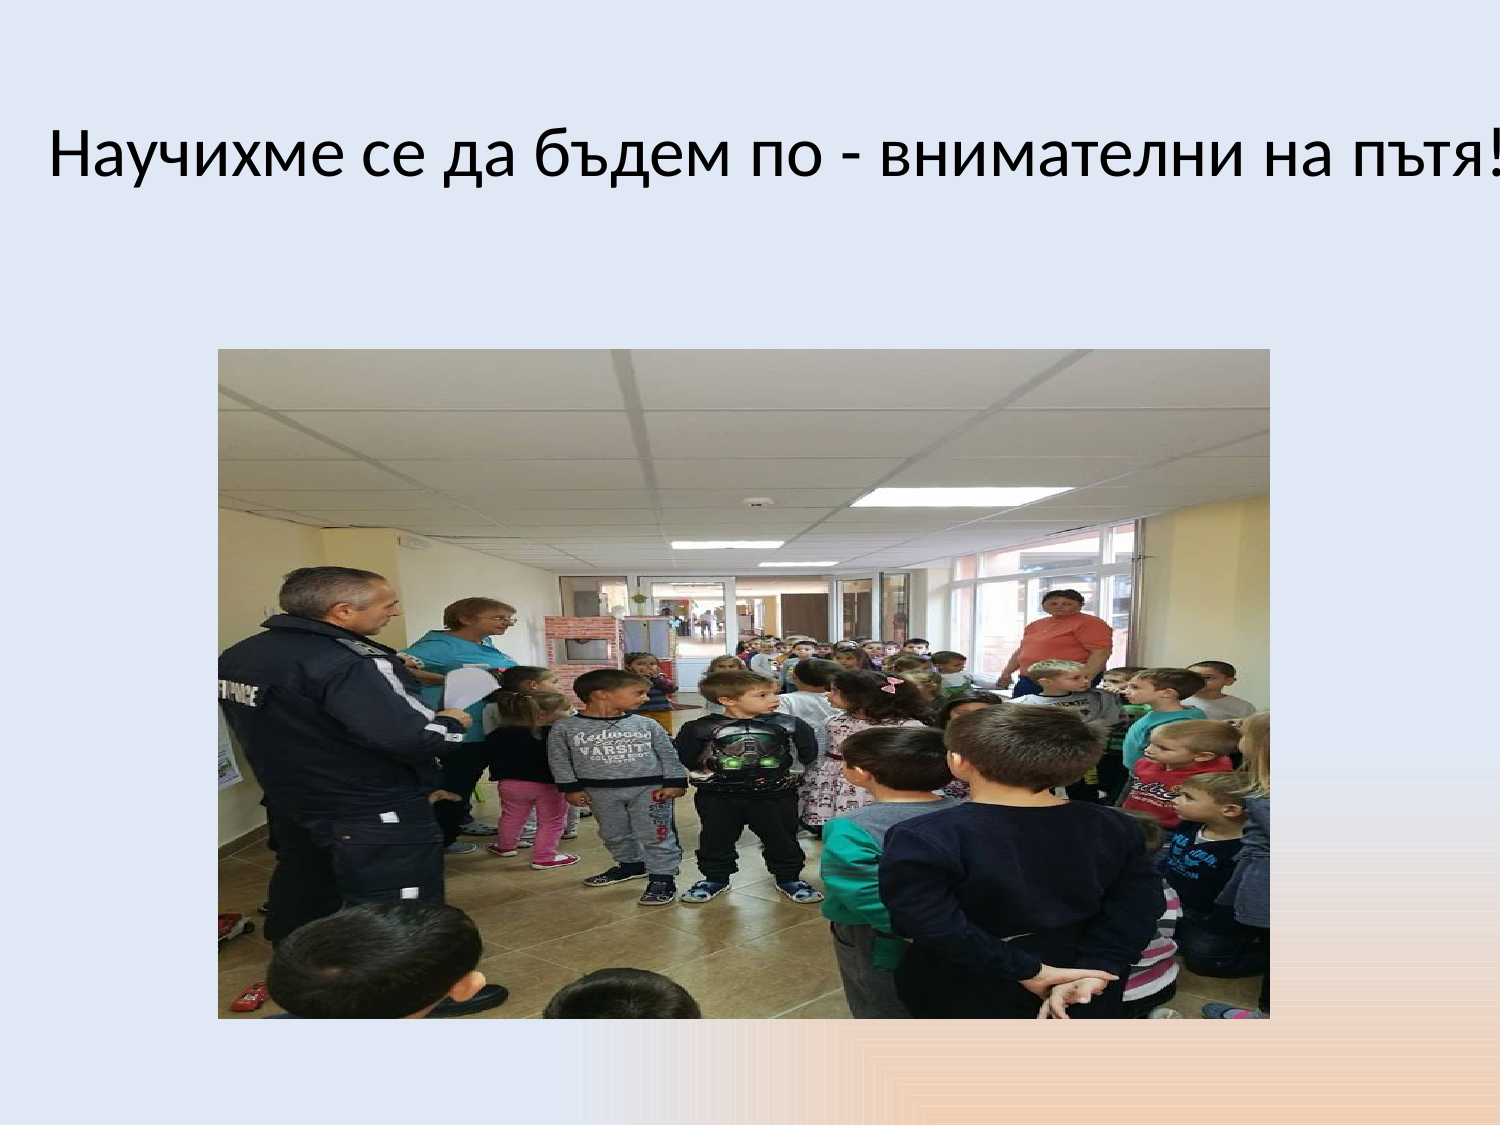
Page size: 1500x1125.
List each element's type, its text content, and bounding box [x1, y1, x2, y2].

title Научихме се да бъдем по - внимателни на пътя! [29, 54, 1500, 243]
picture [218, 349, 1270, 1019]
